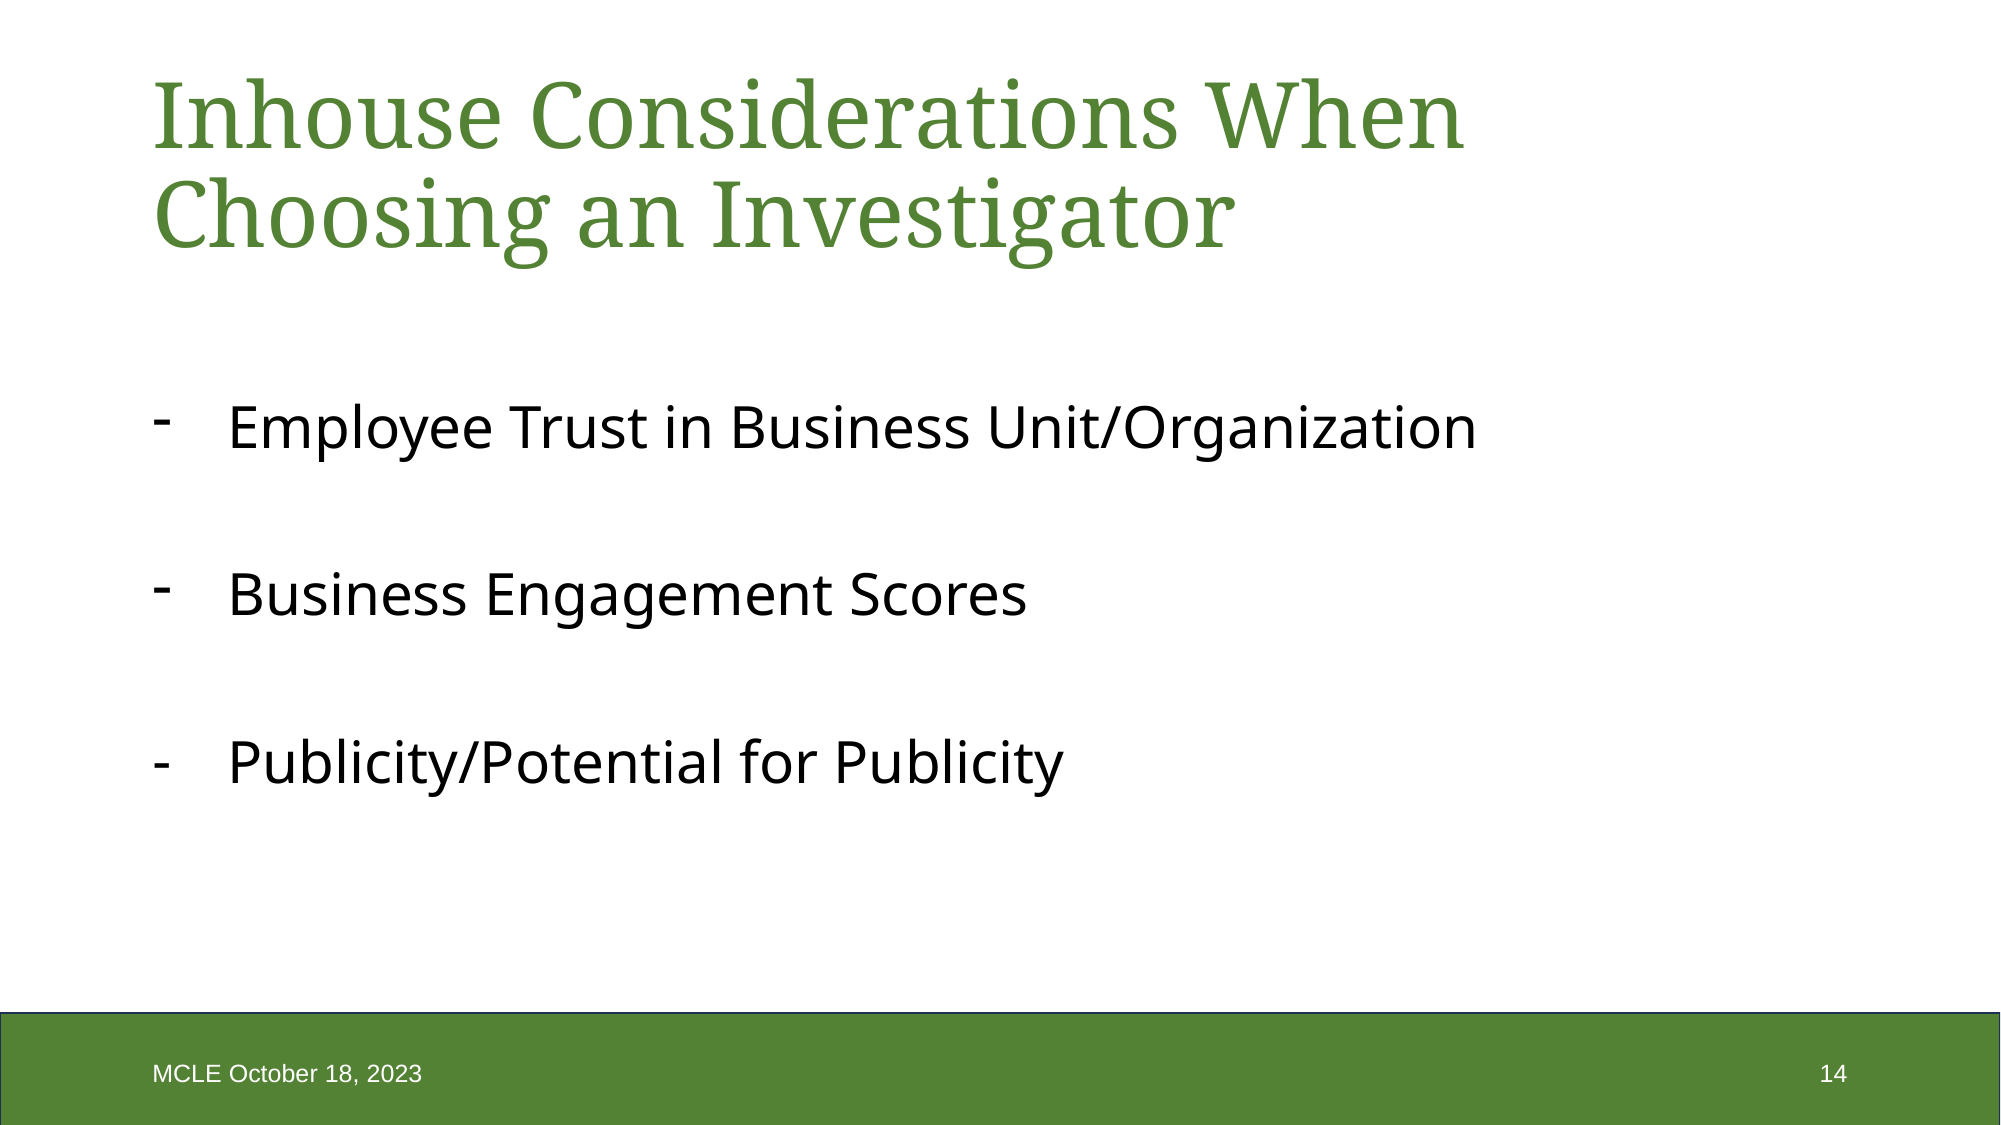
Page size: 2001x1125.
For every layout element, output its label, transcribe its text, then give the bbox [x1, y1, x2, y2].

slide_number 14 [1412, 1042, 1863, 1103]
list Employee Trust in Business Unit/Organization Business Engagement Scores Publicity/Potential for Publicity [137, 299, 1863, 1014]
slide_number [137, 1042, 588, 1103]
title Inhouse Considerations When Choosing an Investigator [137, 59, 1863, 278]
